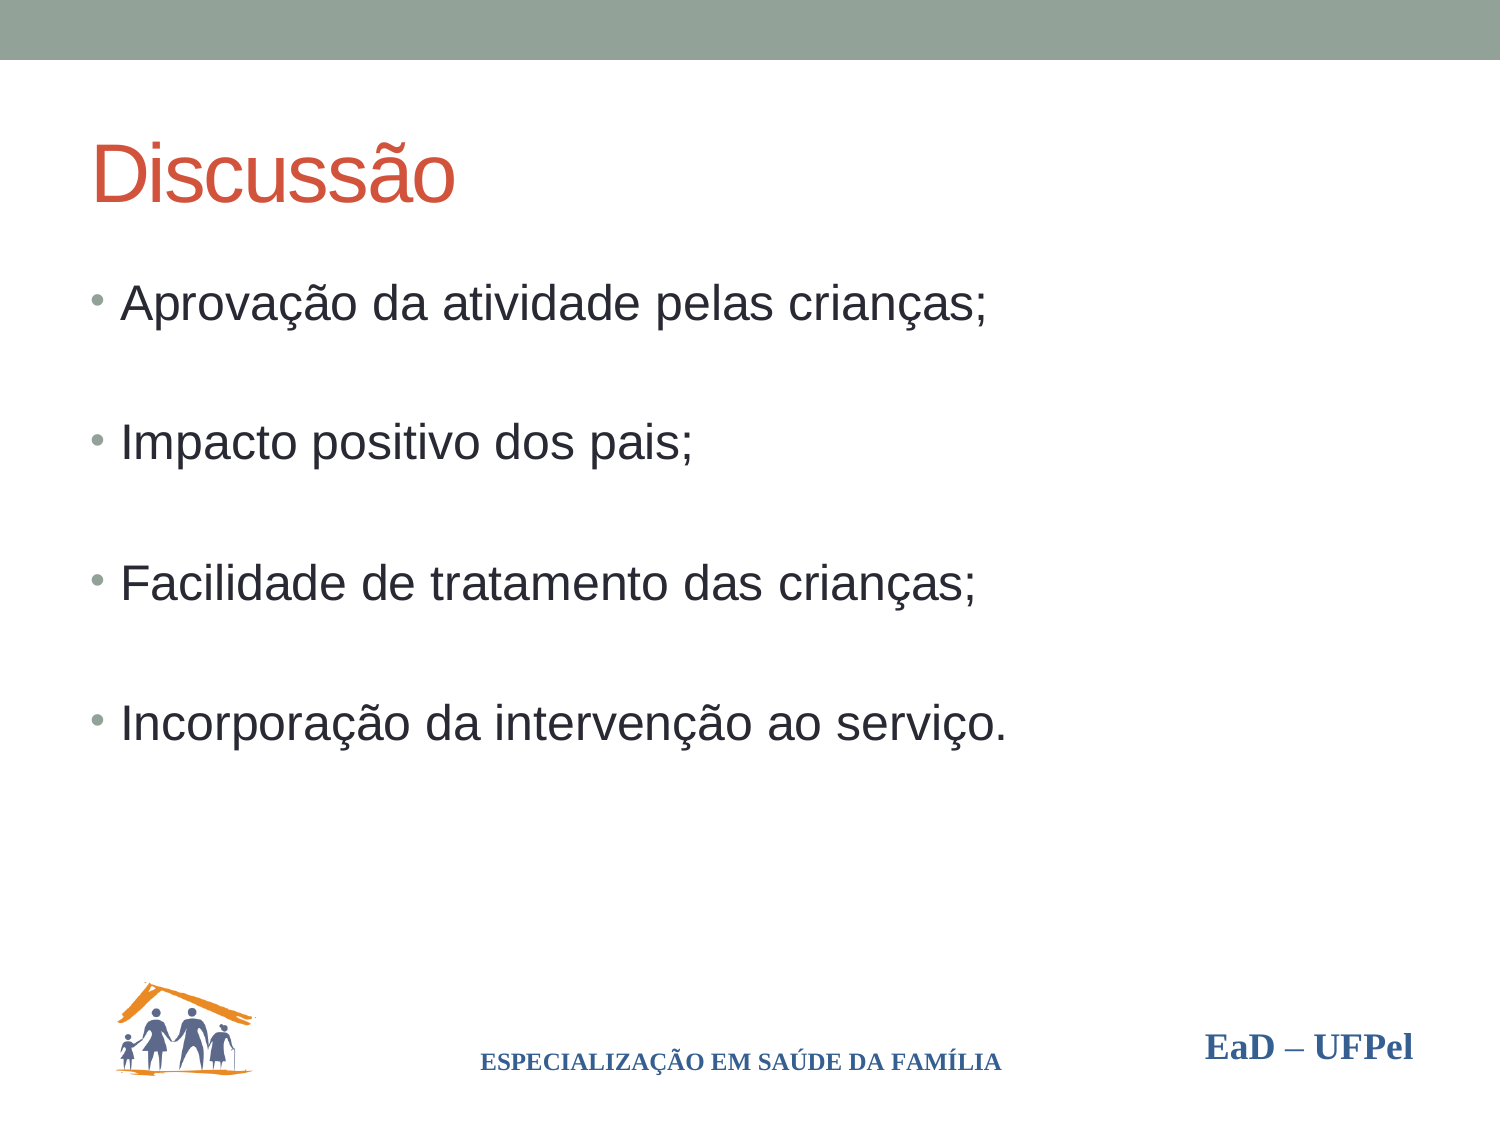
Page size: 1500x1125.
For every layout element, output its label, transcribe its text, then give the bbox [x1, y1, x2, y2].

list Aprovação da atividade pelas crianças; Impacto positivo dos pais; Facilidade de tratamento das crianças; Incorporação da intervenção ao serviço. [75, 262, 1425, 1063]
title Discussão [75, 87, 1425, 250]
picture [480, 1046, 1421, 1077]
text_box EaD – UFPel [1190, 1015, 1429, 1055]
picture [116, 981, 257, 1077]
